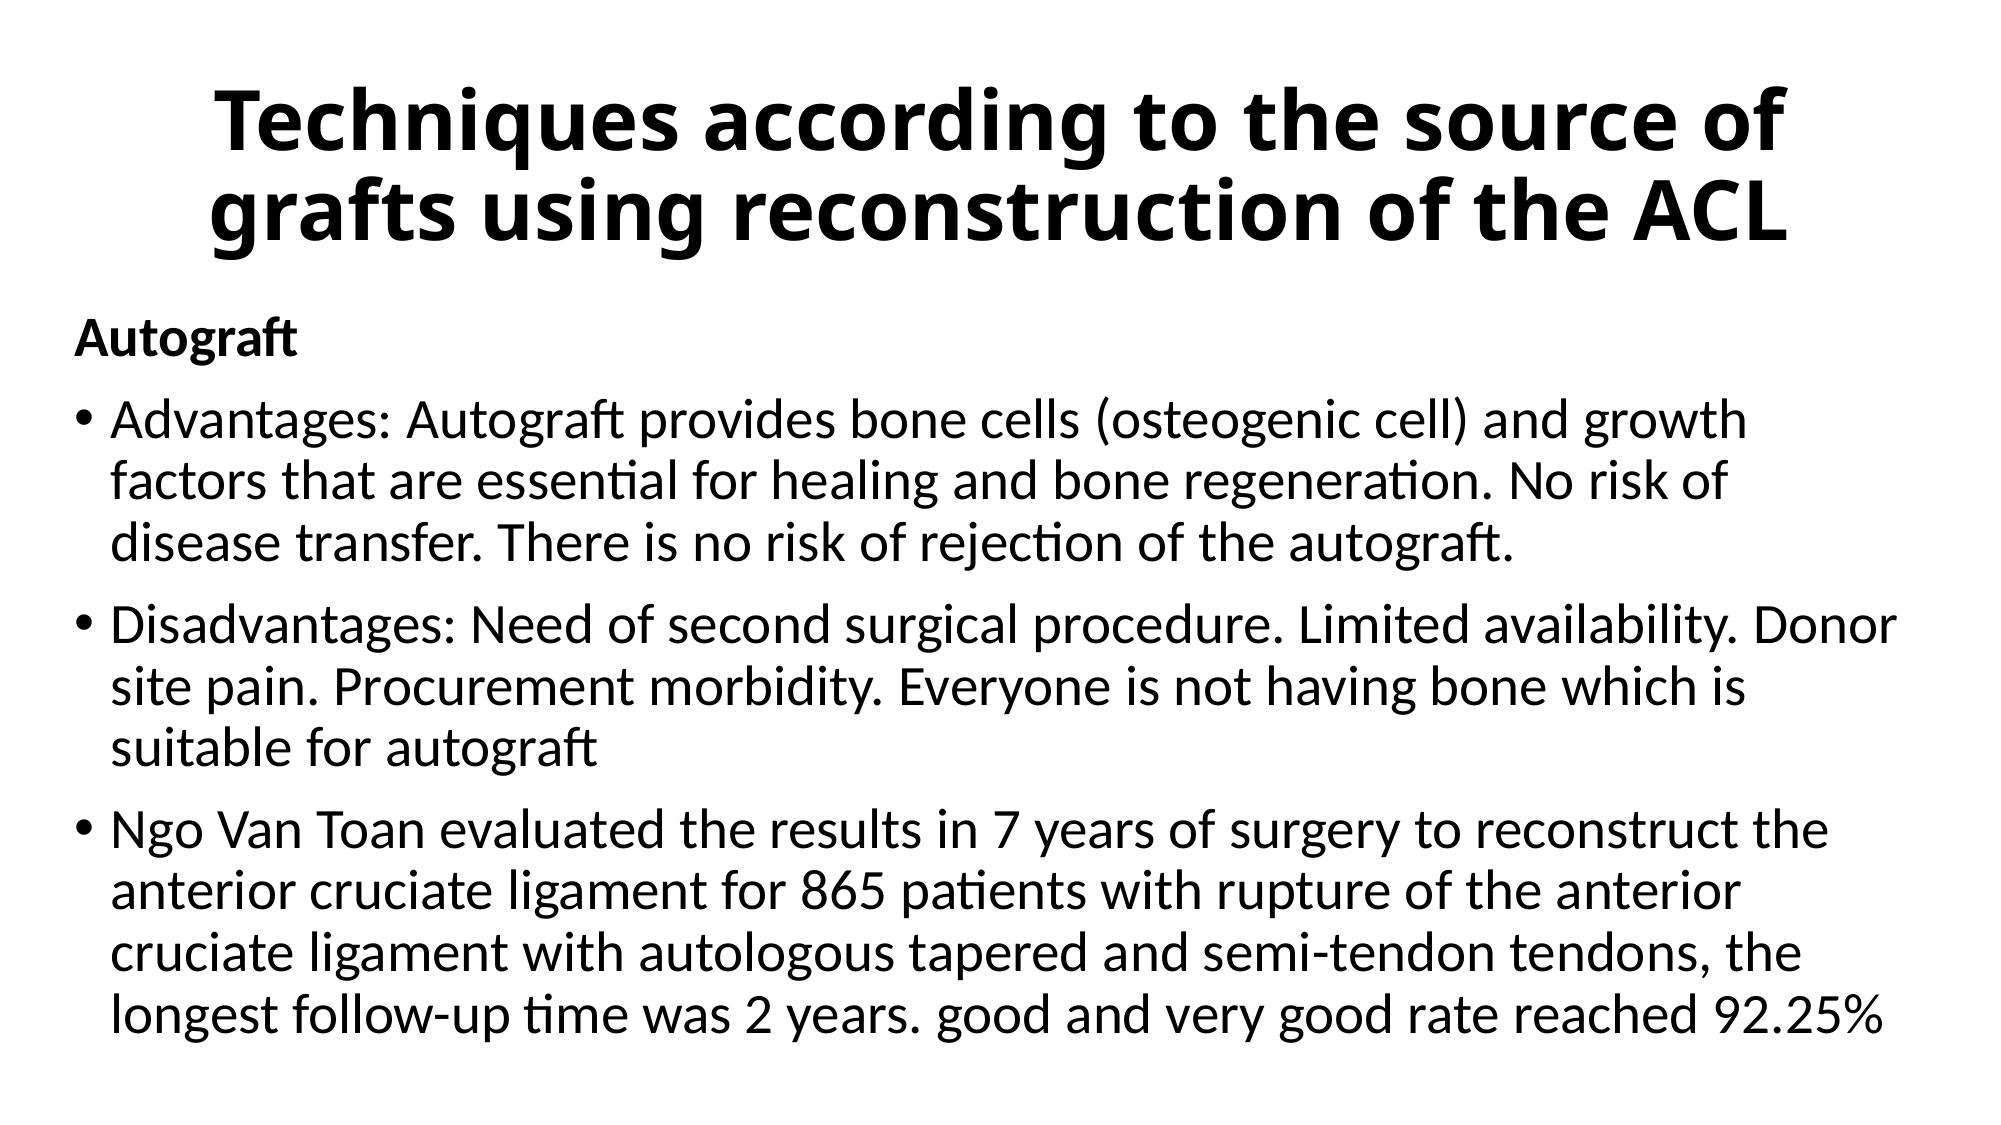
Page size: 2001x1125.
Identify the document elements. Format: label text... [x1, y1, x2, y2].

title Techniques according to the source of grafts using reconstruction of the ACL [137, 59, 1863, 278]
list Autograft Advantages: Autograft provides bone cells (osteogenic cell) and growth factors that are essential for healing and bone regeneration. No risk of disease transfer. There is no risk of rejection of the autograft. Disadvantages: Need of second surgical procedure. Limited availability. Donor site pain. Procurement morbidity. Everyone is not having bone which is suitable for autograft Ngo Van Toan evaluated the results in 7 years of surgery to reconstruct the anterior cruciate ligament for 865 patients with rupture of the anterior cruciate ligament with autologous tapered and semi-tendon tendons, the longest follow-up time was 2 years. good and very good rate reached 92.25% [59, 299, 1919, 1082]
